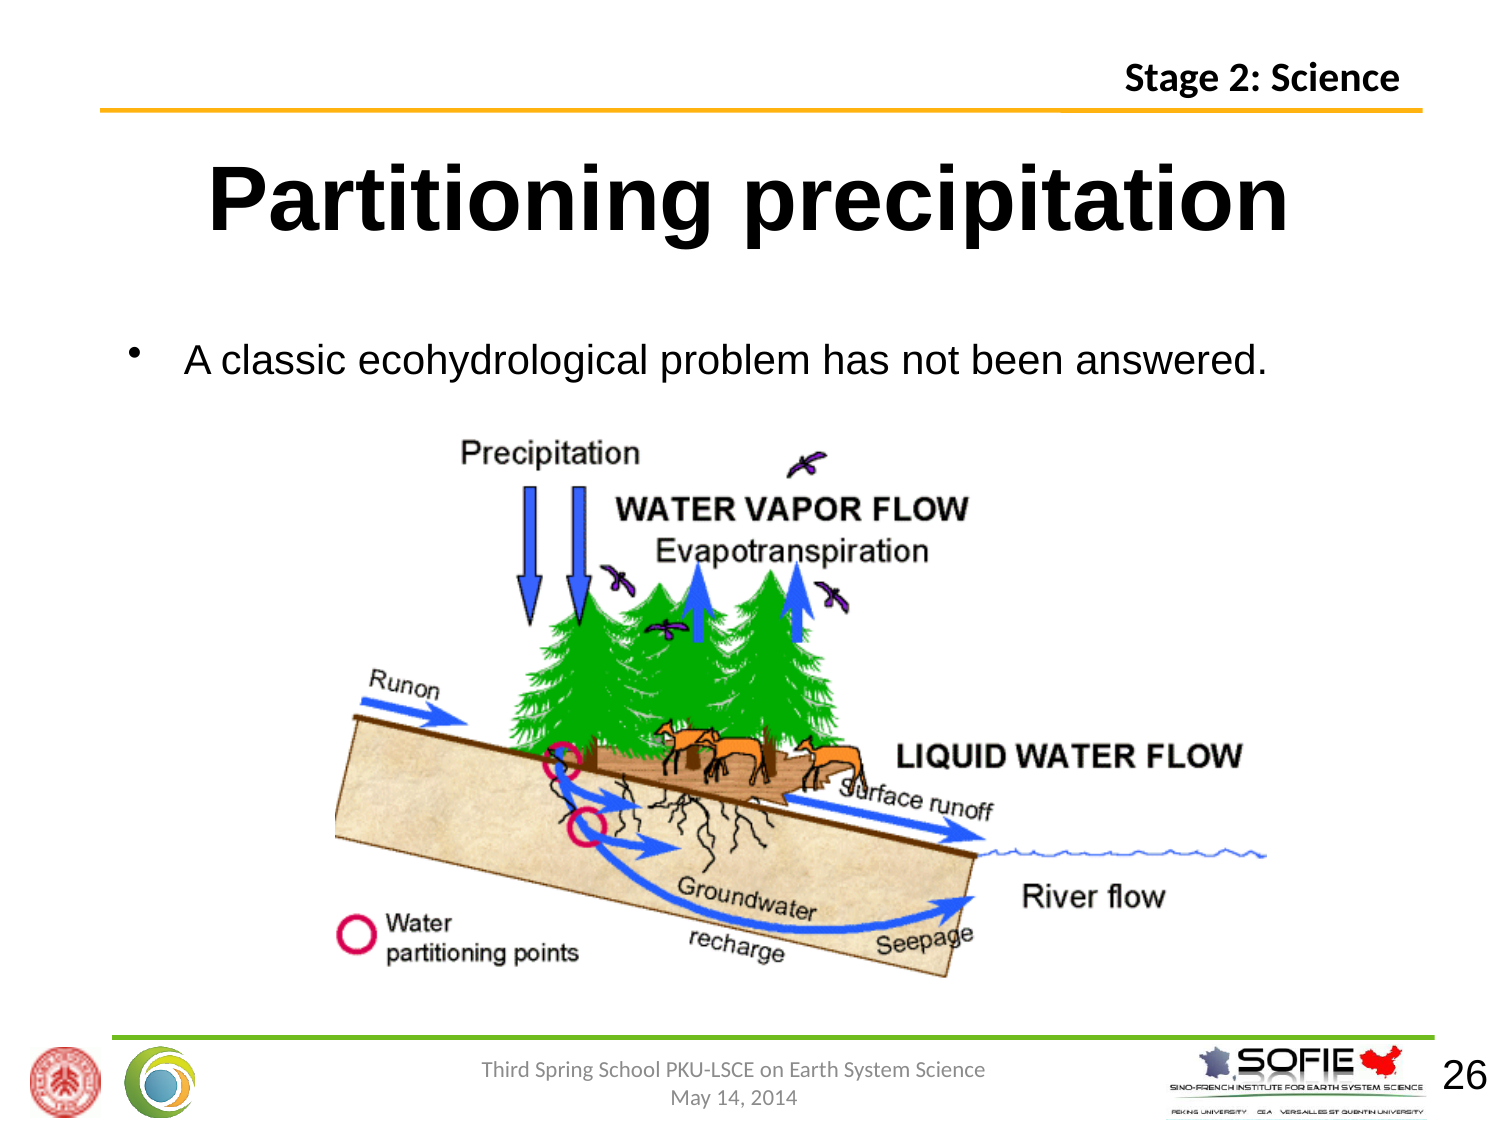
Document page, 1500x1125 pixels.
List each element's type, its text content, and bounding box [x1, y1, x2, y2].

slide_number 26 [1427, 1040, 1500, 1116]
picture [124, 1046, 195, 1118]
text_box Stage 2: Science [1110, 42, 1416, 108]
picture [334, 427, 1267, 993]
picture [1166, 1044, 1427, 1120]
title Partitioning precipitation [112, 99, 1388, 288]
list A classic ecohydrological problem has not been answered. [112, 324, 1388, 1000]
picture [30, 1047, 101, 1118]
